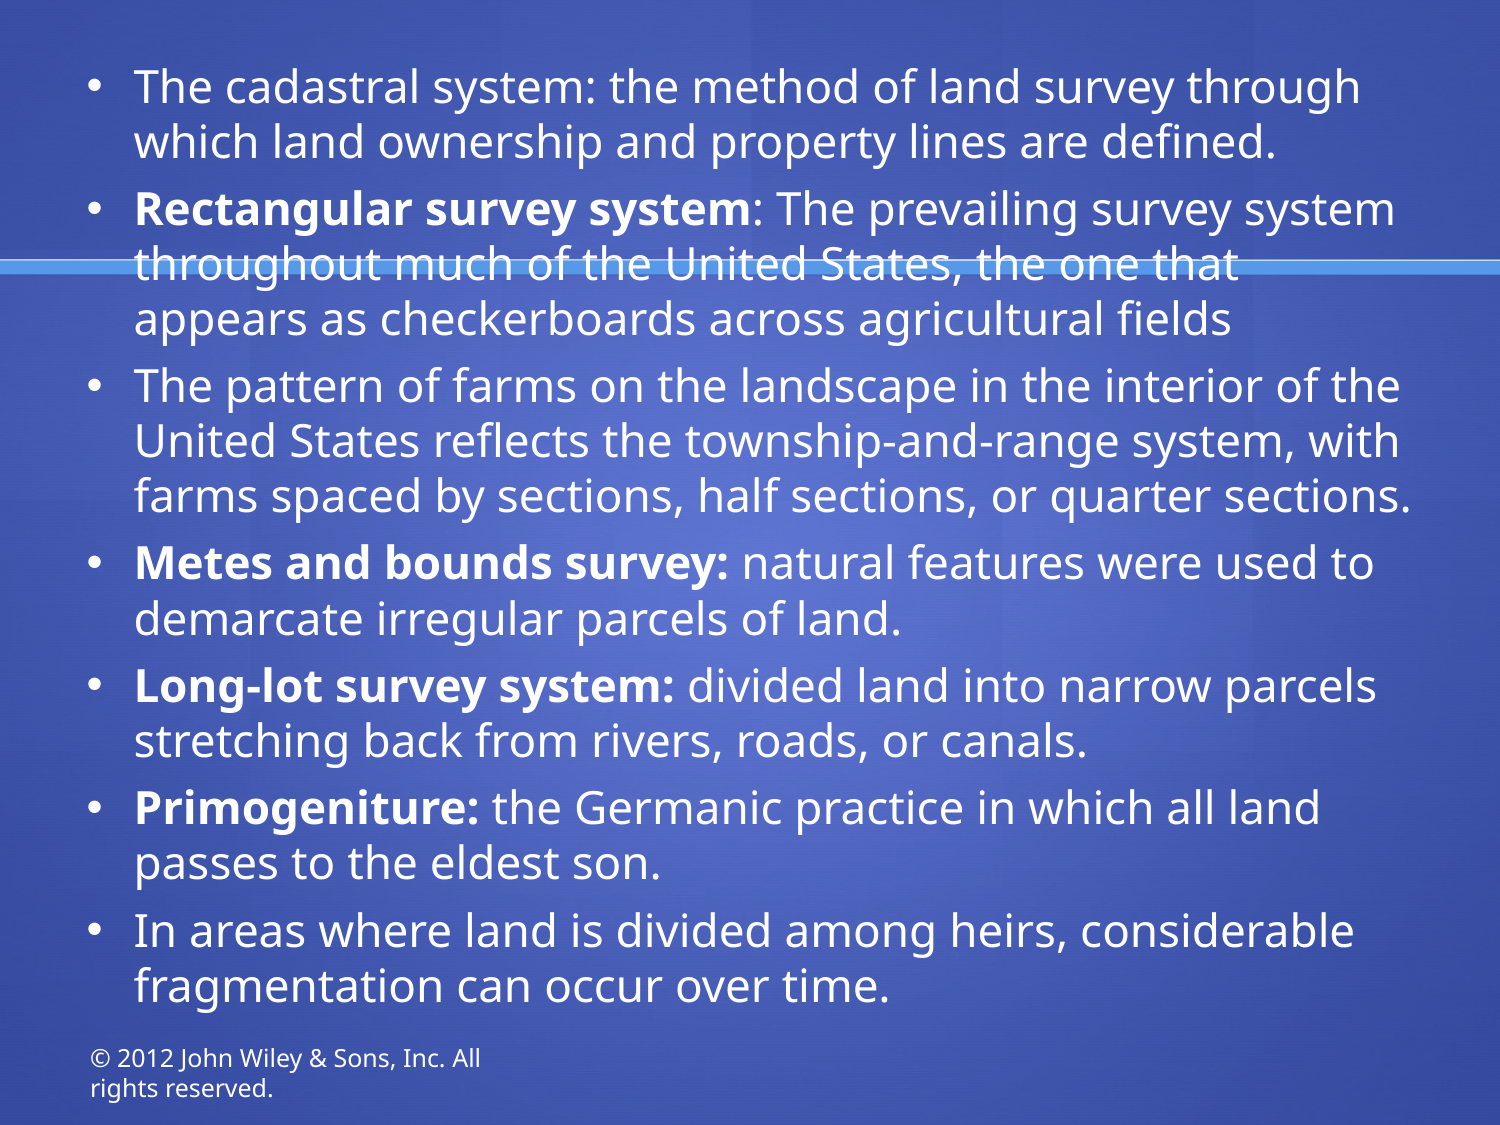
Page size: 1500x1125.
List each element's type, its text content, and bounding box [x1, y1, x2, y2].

text_box The cadastral system: the method of land survey through which land ownership and property lines are defined. Rectangular survey system: The prevailing survey system throughout much of the United States, the one that appears as checkerboards across agricultural fields The pattern of farms on the landscape in the interior of the United States reflects the township-and-range system, with farms spaced by sections, half sections, or quarter sections. Metes and bounds survey: natural features were used to demarcate irregular parcels of land. Long-lot survey system: divided land into narrow parcels stretching back from rivers, roads, or canals. Primogeniture: the Germanic practice in which all land passes to the eldest son. In areas where land is divided among heirs, considerable fragmentation can occur over time. [71, 49, 1435, 1088]
footer © 2012 John Wiley & Sons, Inc. All rights reserved. [75, 1042, 550, 1103]
